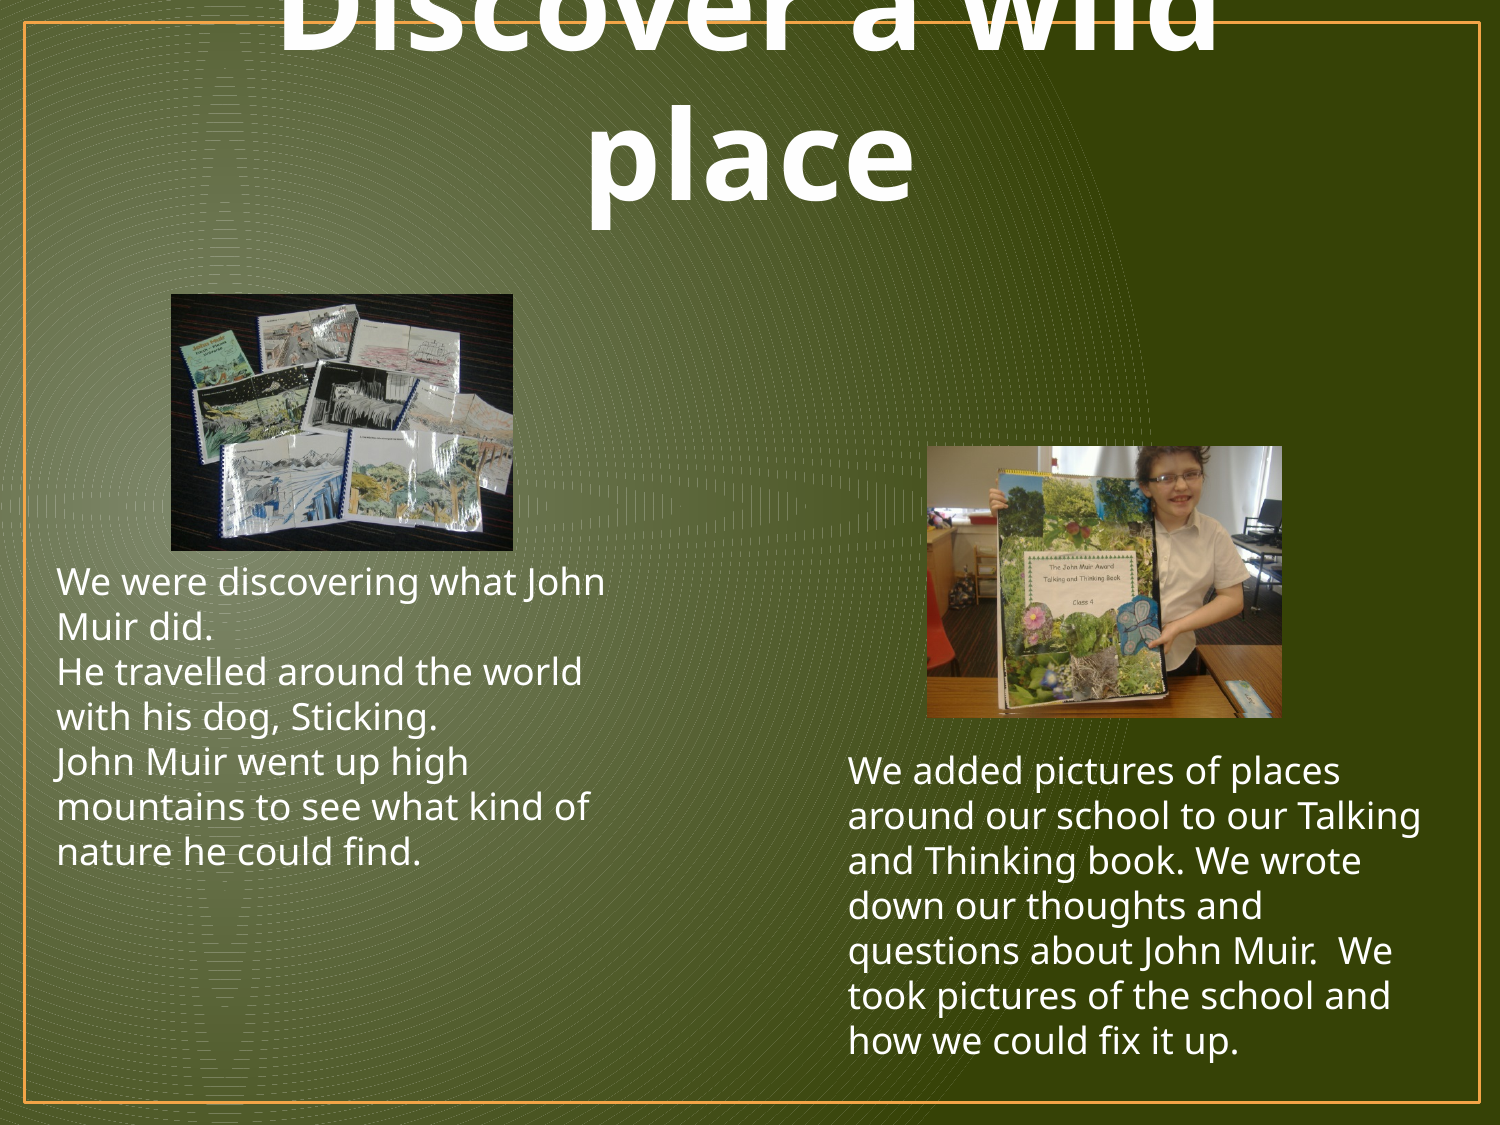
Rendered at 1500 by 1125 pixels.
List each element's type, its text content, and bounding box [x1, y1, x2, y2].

picture [926, 446, 1282, 718]
text_box We were discovering what John Muir did. He travelled around the world with his dog, Sticking. John Muir went up high mountains to see what kind of nature he could find. [41, 550, 680, 881]
text_box We added pictures of places around our school to our Talking and Thinking book. We wrote down our thoughts and questions about John Muir. We took pictures of the school and how we could fix it up. [832, 739, 1459, 1070]
title Discover a wild place [75, 45, 1425, 233]
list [170, 294, 513, 551]
